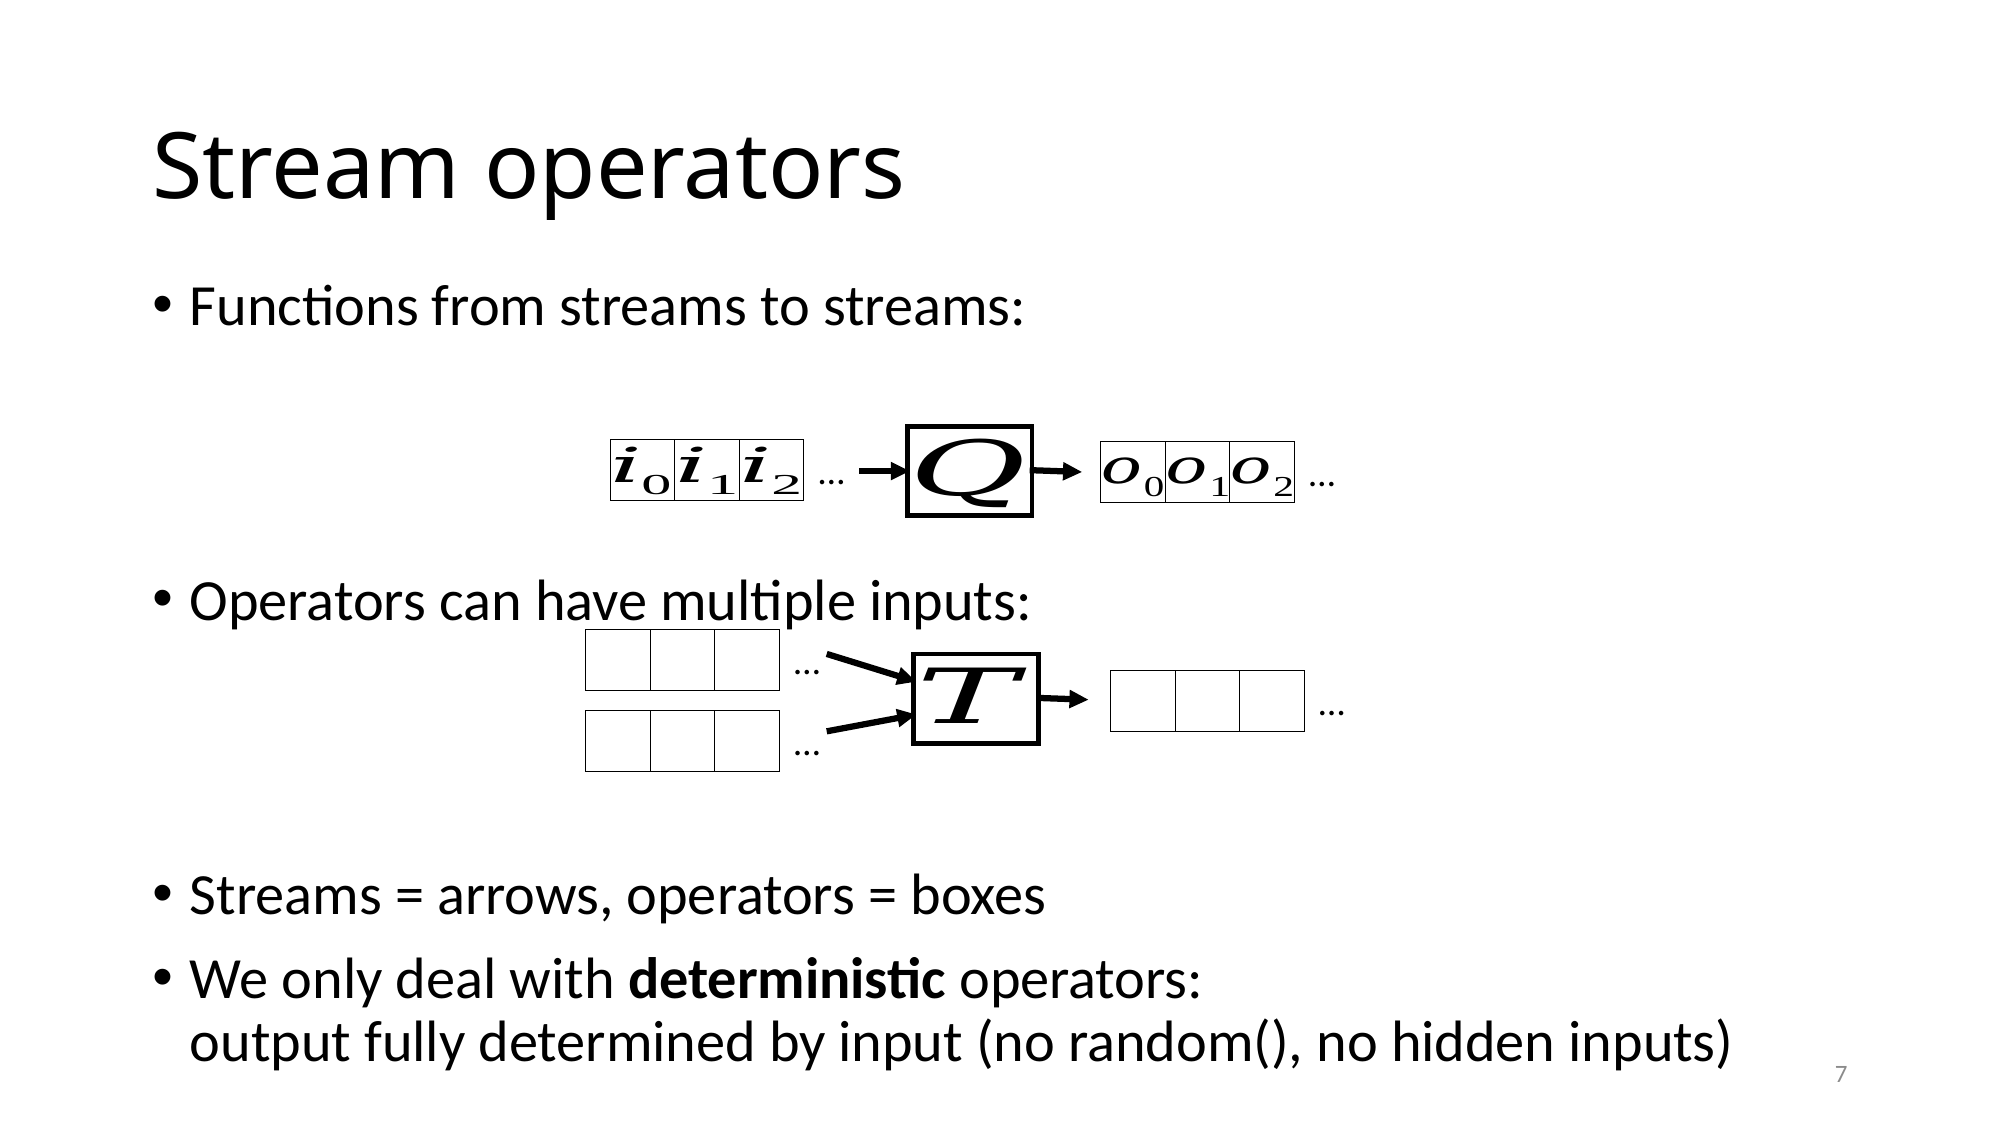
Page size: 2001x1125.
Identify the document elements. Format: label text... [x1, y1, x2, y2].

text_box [585, 710, 845, 772]
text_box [845, 714, 916, 732]
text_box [585, 629, 845, 691]
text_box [845, 653, 916, 682]
slide_number 7 [1798, 1042, 1863, 1103]
title Stream operators [137, 59, 1863, 278]
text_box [1100, 441, 1360, 503]
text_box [1110, 670, 1369, 732]
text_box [610, 439, 869, 501]
